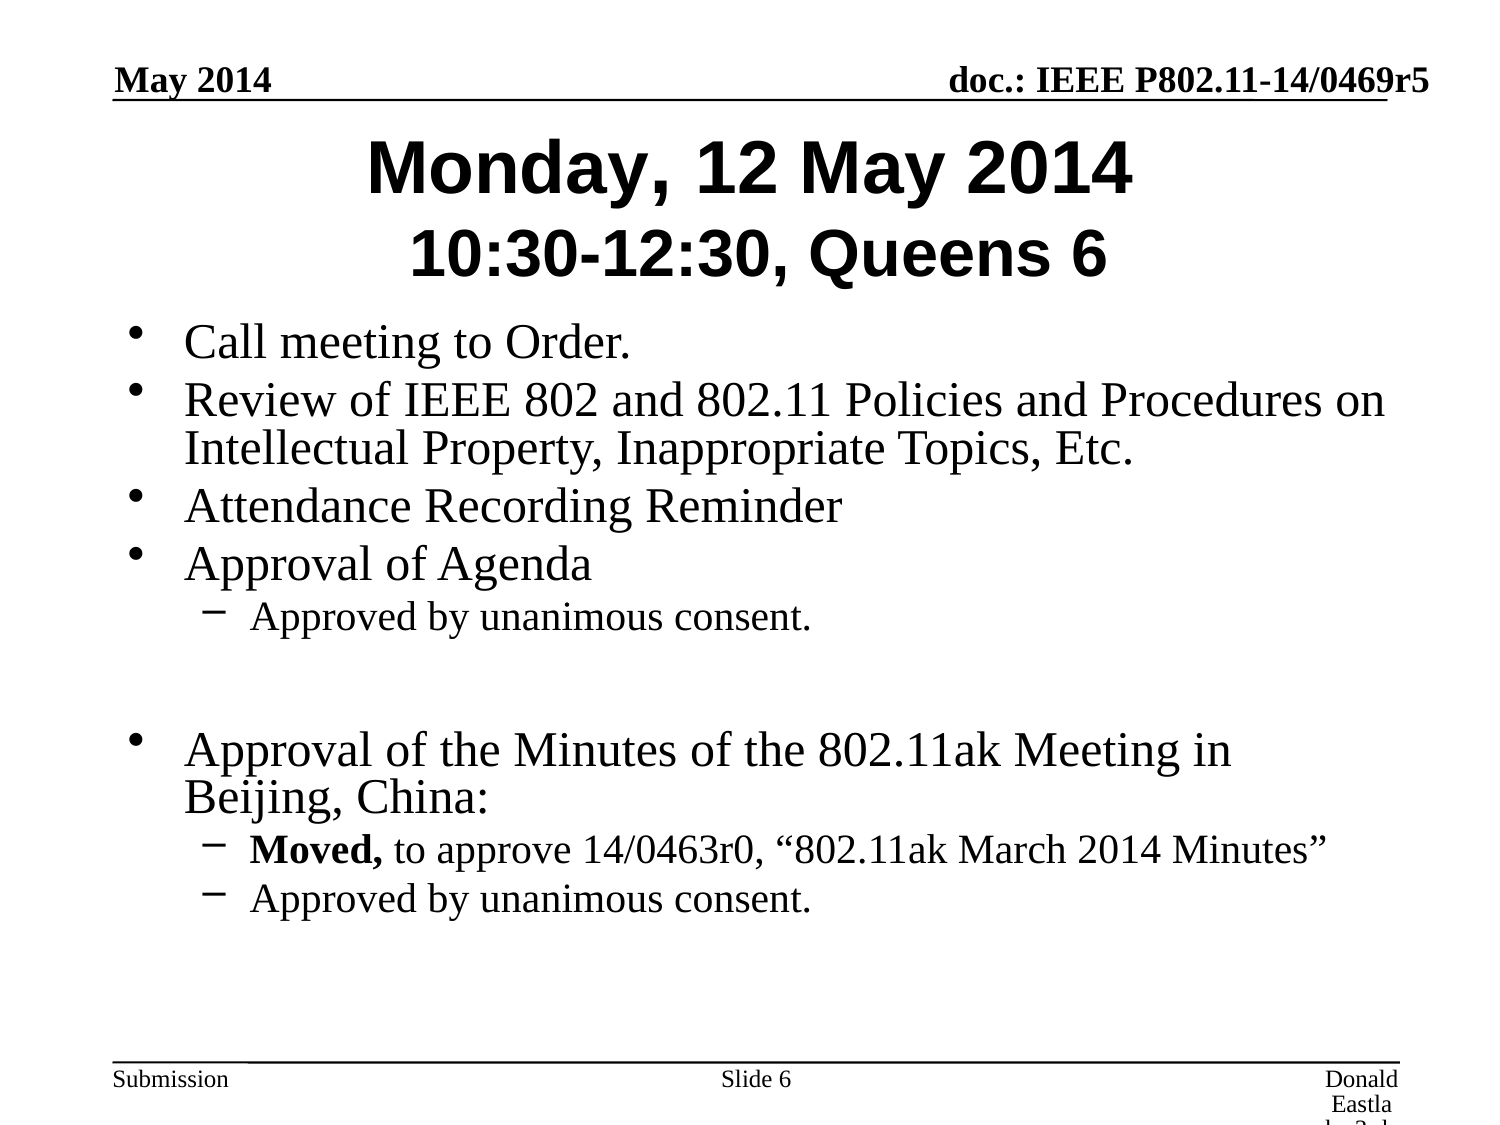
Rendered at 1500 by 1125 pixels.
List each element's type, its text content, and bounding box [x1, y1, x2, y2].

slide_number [114, 54, 290, 100]
footer Donald Eastlake 3rd, Huawei Technologies [1325, 1063, 1402, 1093]
title Monday, 12 May 2014 10:30-12:30, Queens 6 [112, 112, 1388, 288]
list Call meeting to Order. Review of IEEE 802 and 802.11 Policies and Procedures on Intellectual Property, Inappropriate Topics, Etc. Attendance Recording Reminder Approval of Agenda Approved by unanimous consent. Approval of the Minutes of the 802.11ak Meeting in Beijing, China: Moved, to approve 14/0463r0, “802.11ak March 2014 Minutes” Approved by unanimous consent. [112, 312, 1413, 1063]
slide_number Slide 6 [712, 1063, 800, 1093]
